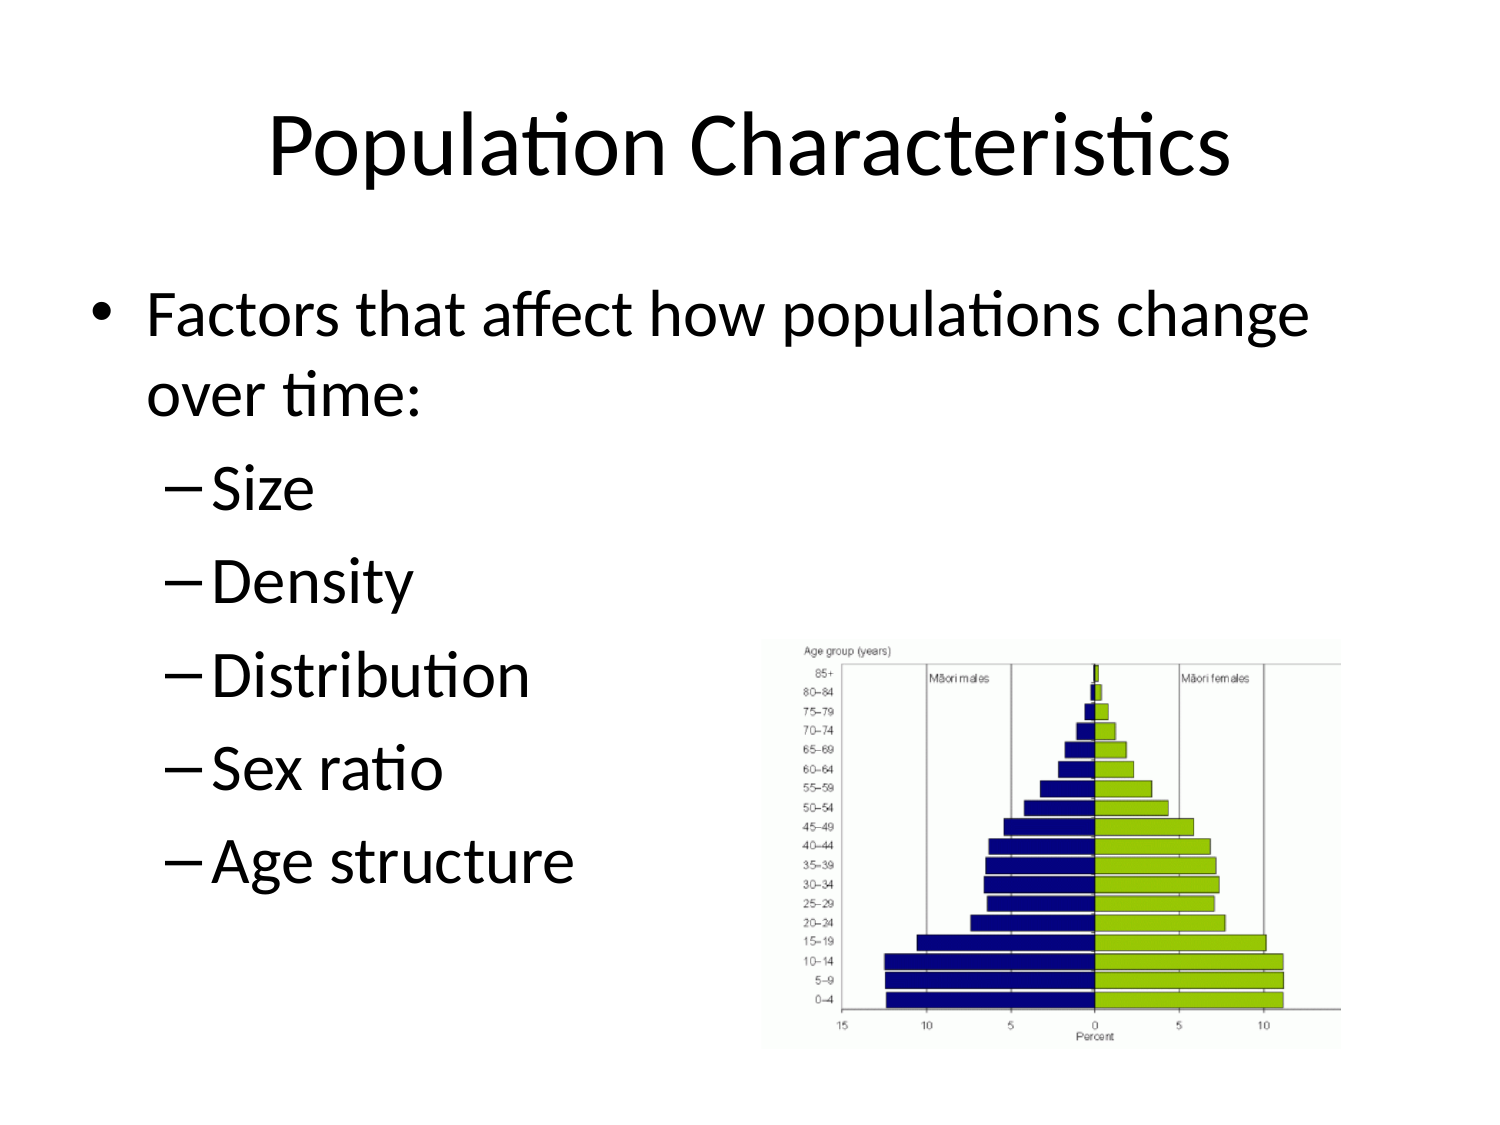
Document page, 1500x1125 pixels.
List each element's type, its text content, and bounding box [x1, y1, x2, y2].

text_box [761, 638, 1426, 1062]
list Factors that affect how populations change over time: Size Density Distribution Sex ratio Age structure [75, 262, 1425, 1005]
title Population Characteristics [75, 45, 1425, 233]
